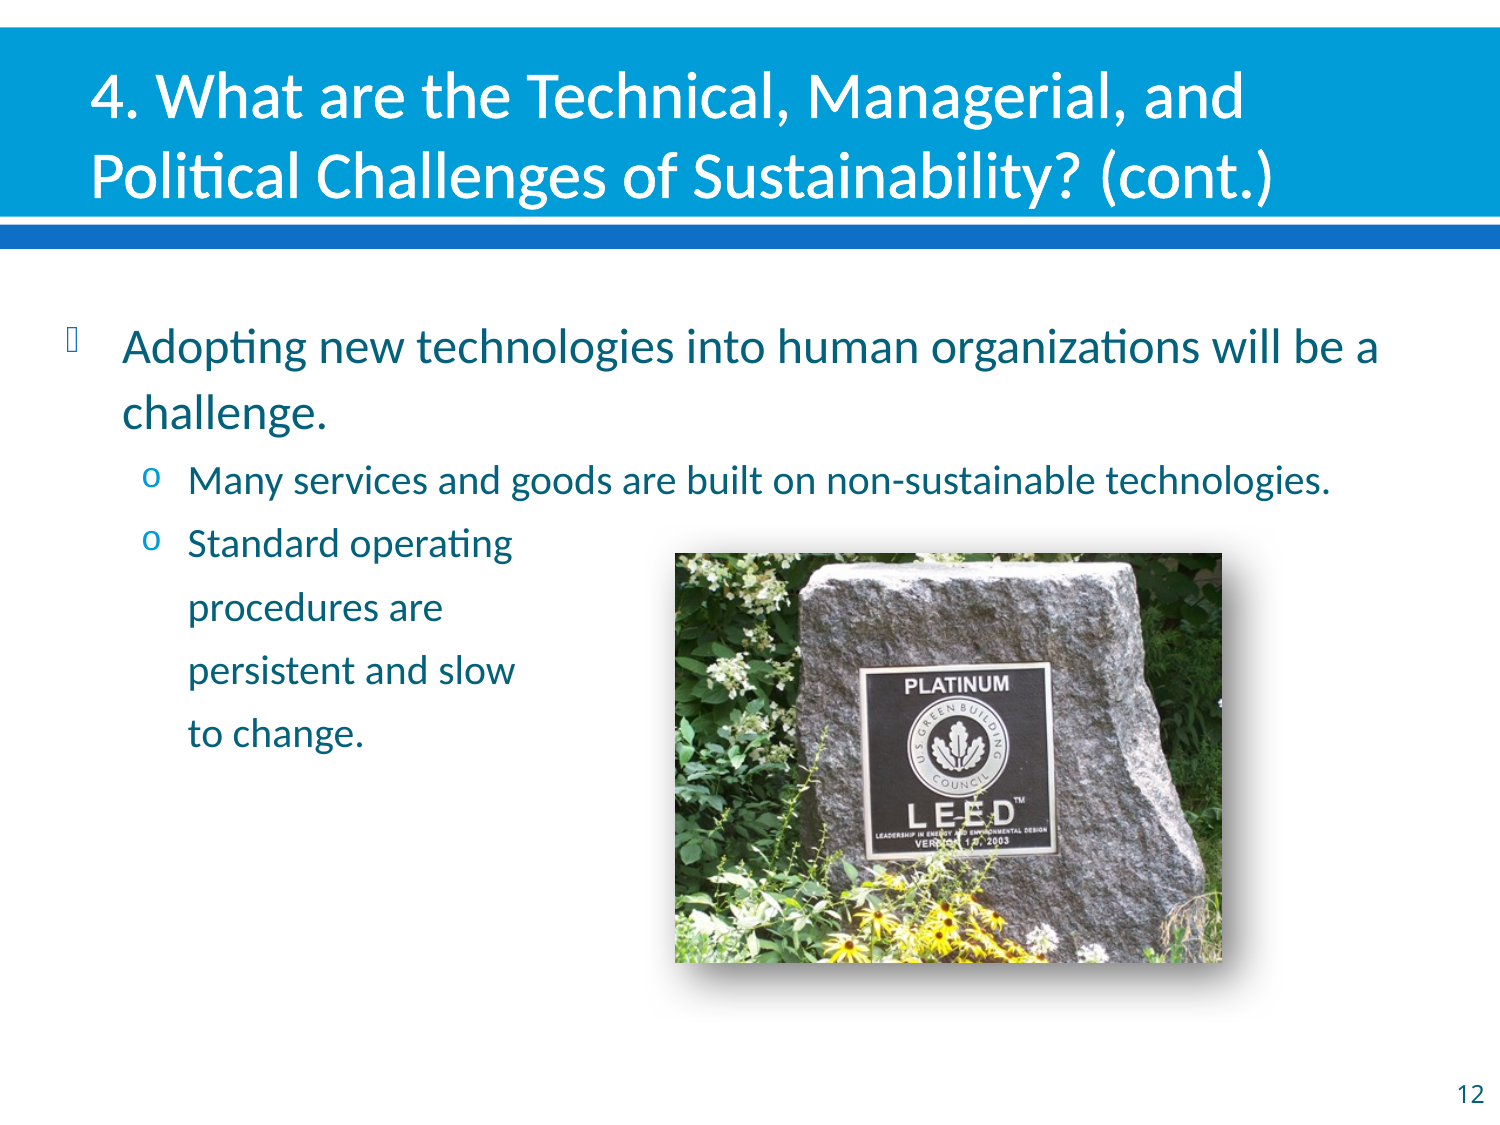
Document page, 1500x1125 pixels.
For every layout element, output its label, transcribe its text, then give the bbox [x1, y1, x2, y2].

title 4. What are the Technical, Managerial, and Political Challenges of Sustainability? (cont.) [75, 37, 1463, 225]
slide_number 12 [1149, 1065, 1500, 1125]
list Adopting new technologies into human organizations will be a challenge. Many services and goods are built on non-sustainable technologies. Standard operating procedures are persistent and slow to change. [50, 299, 1401, 963]
picture [674, 552, 1222, 963]
